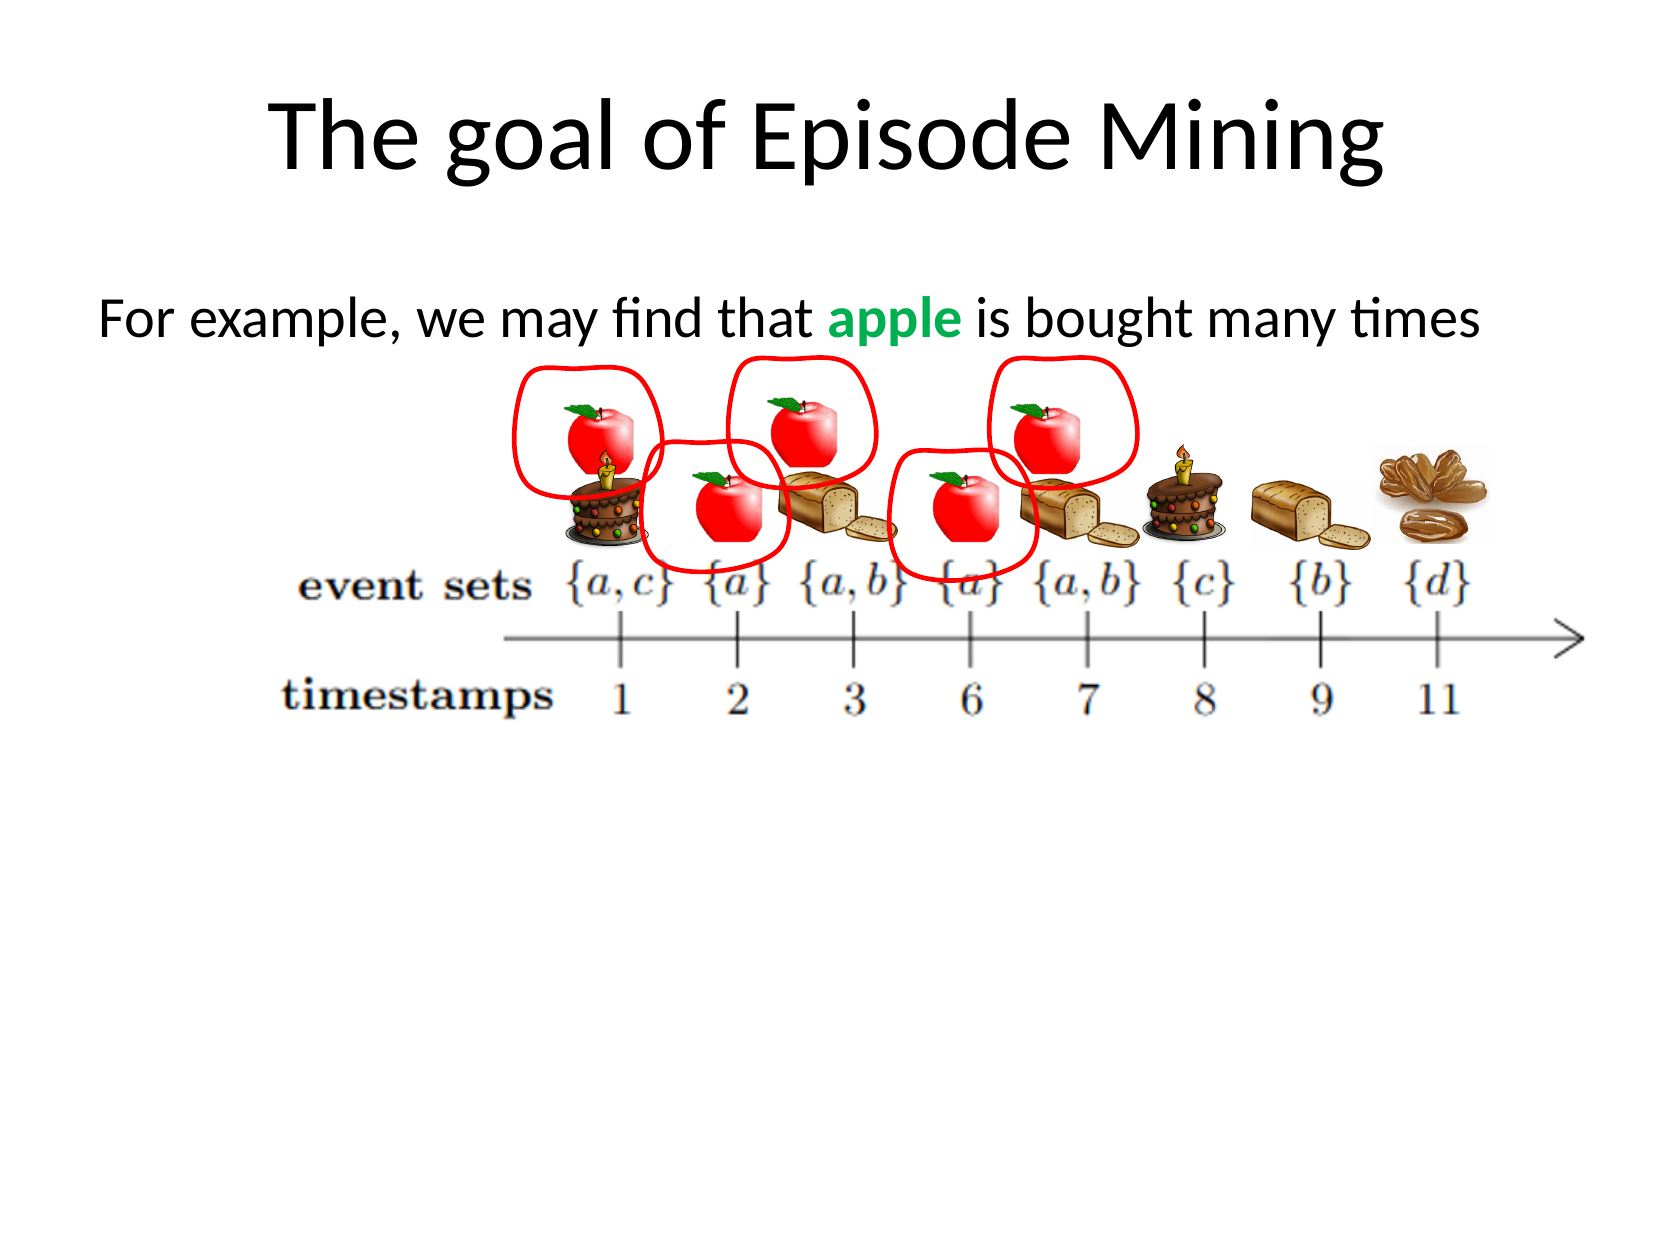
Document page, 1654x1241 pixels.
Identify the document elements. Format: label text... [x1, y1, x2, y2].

picture [255, 558, 1603, 732]
text_box [652, 439, 730, 556]
picture [554, 395, 650, 551]
picture [683, 388, 898, 551]
text_box [987, 355, 1140, 476]
text_box [890, 447, 991, 556]
text_box [774, 549, 781, 555]
text_box [726, 355, 879, 470]
picture [1251, 444, 1491, 551]
title The goal of Episode Mining [52, 8, 1601, 250]
list For example, we may find that apple is bought many times [52, 270, 1631, 1188]
picture [920, 395, 1227, 551]
text_box [512, 365, 665, 499]
